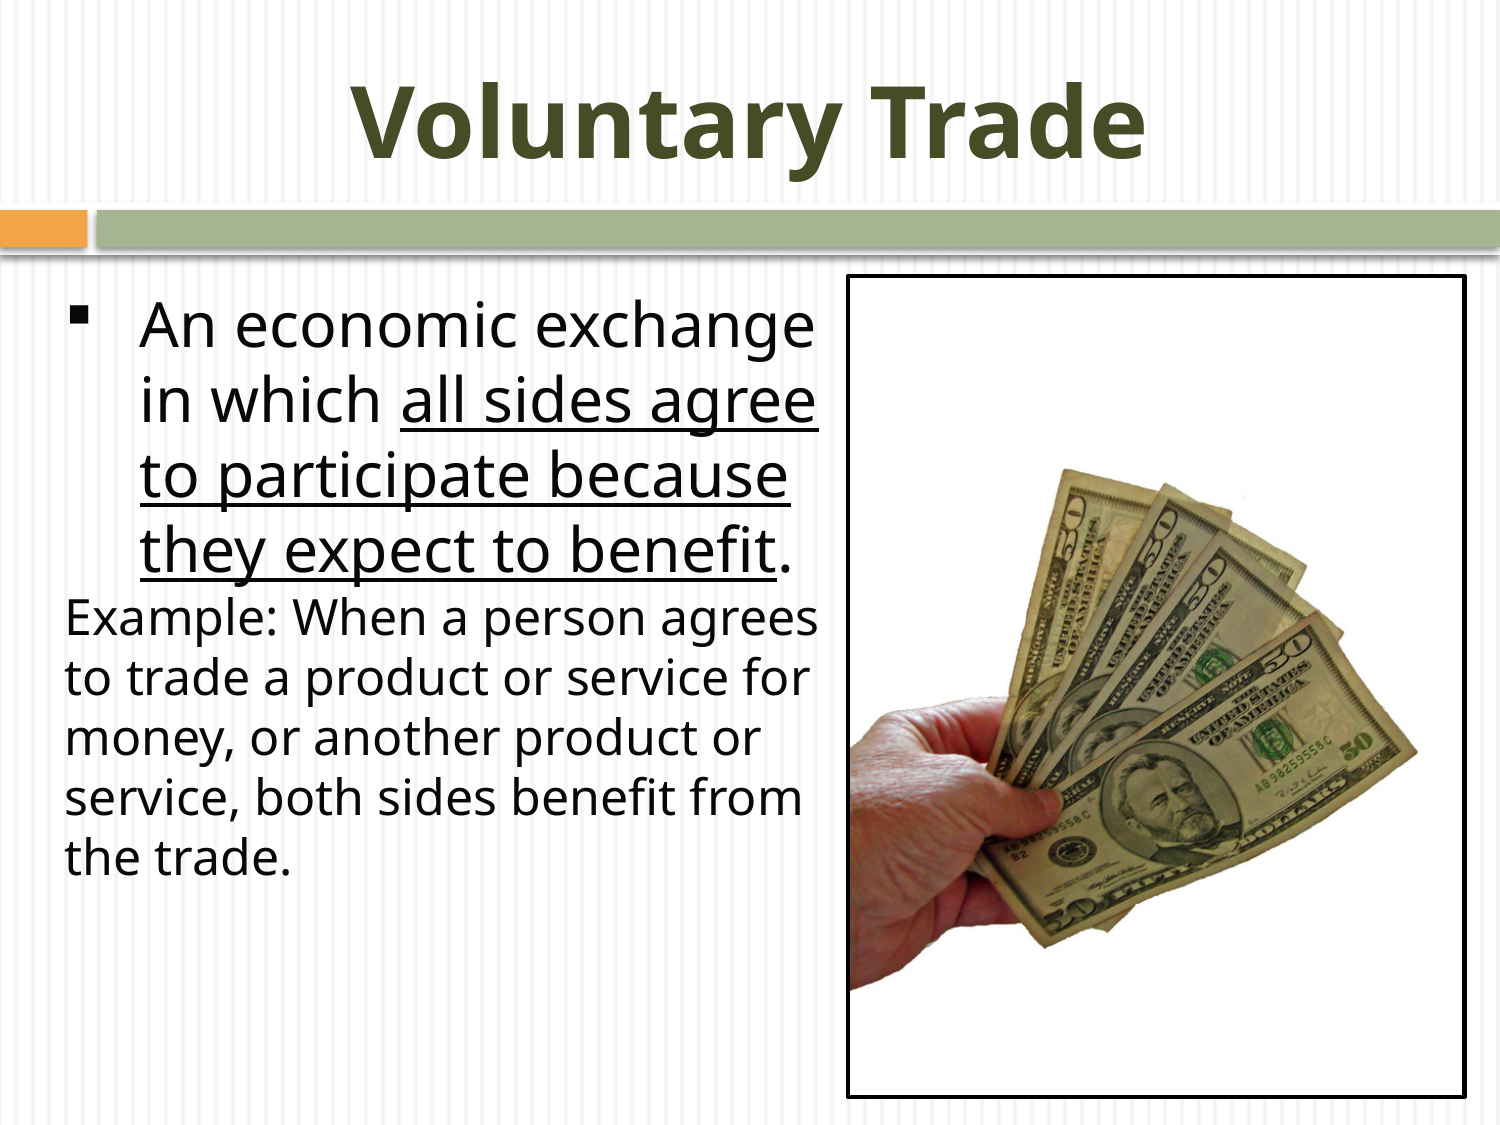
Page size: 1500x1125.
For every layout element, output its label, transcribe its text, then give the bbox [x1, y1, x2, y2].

title Voluntary Trade [0, 37, 1500, 200]
picture [849, 277, 1463, 1096]
text_box An economic exchange in which all sides agree to participate because they expect to benefit. Example: When a person agrees to trade a product or service for money, or another product or service, both sides benefit from the trade. [50, 278, 846, 893]
